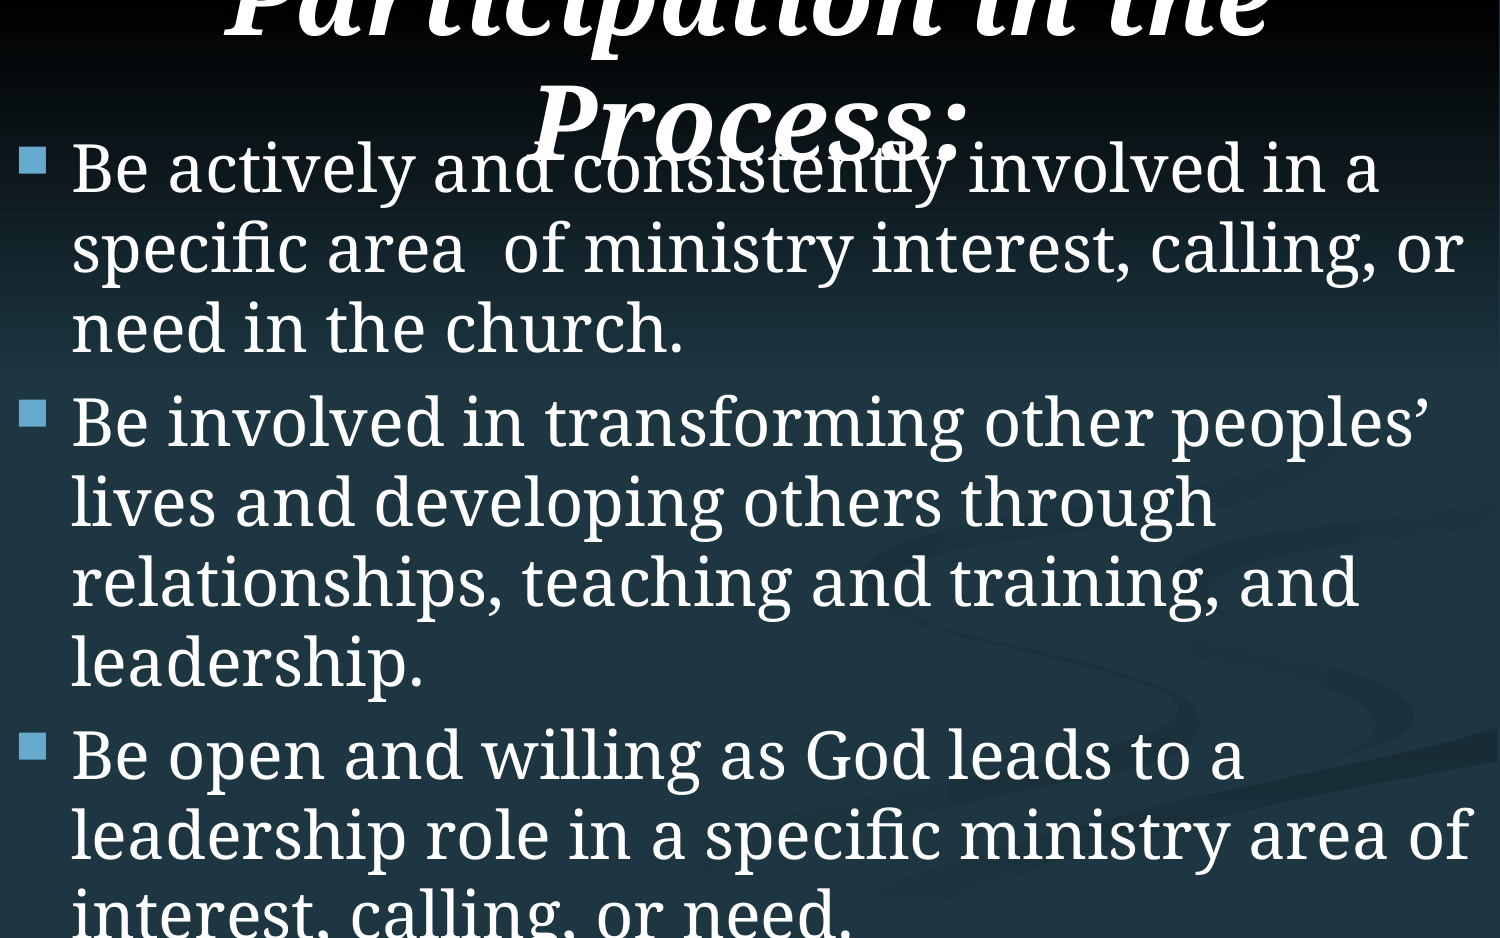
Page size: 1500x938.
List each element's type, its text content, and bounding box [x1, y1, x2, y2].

list Be actively and consistently involved in a specific area of ministry interest, calling, or need in the church. Be involved in transforming other peoples’ lives and developing others through relationships, teaching and training, and leadership. Be open and willing as God leads to a leadership role in a specific ministry area of interest, calling, or need. Be open and willing to respond to God’s leading to minister to new people and/or places. [0, 118, 1500, 938]
title Participation in the Process: [0, 0, 1500, 118]
